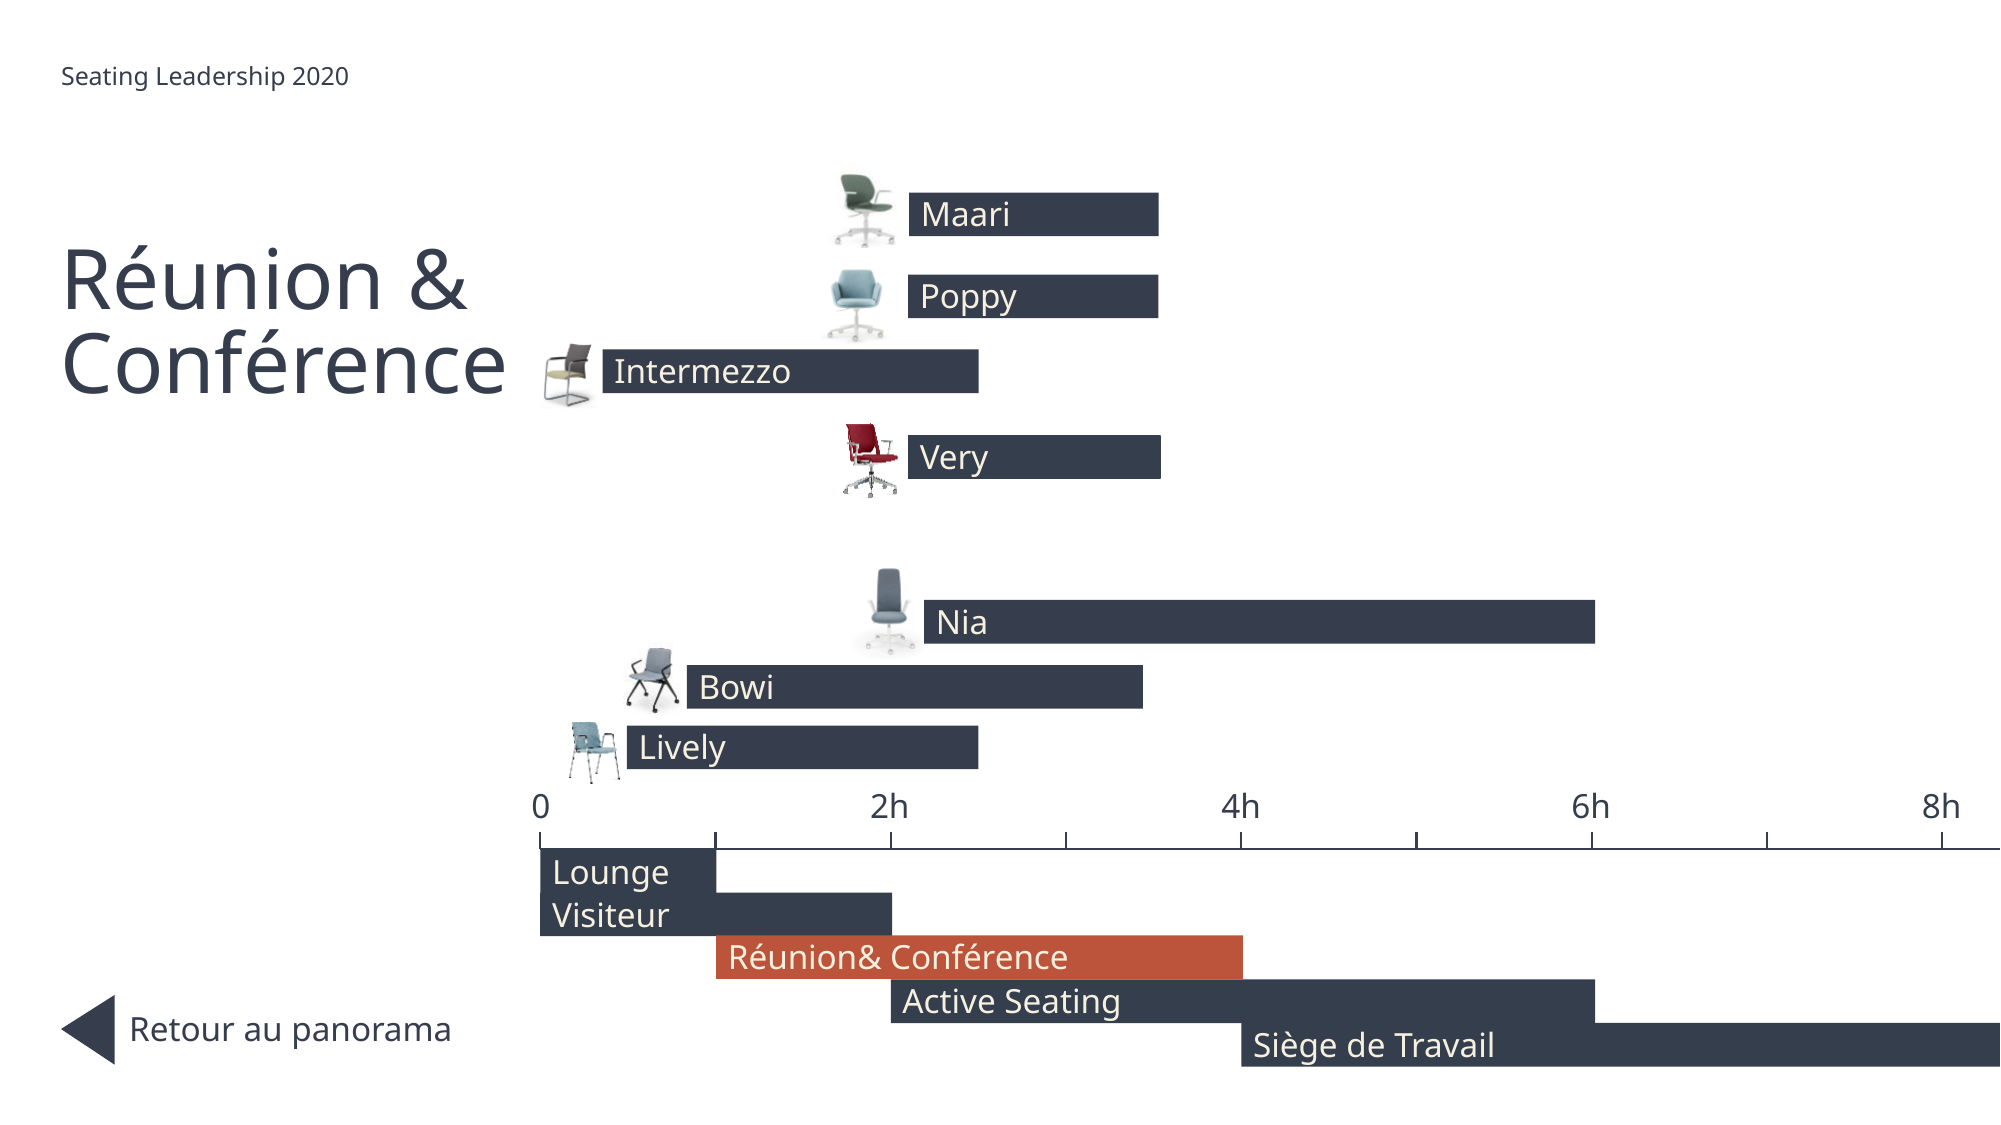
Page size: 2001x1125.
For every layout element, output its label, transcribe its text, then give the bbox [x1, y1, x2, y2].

text_box Active Seating [890, 978, 1596, 1024]
text_box Very [907, 434, 1162, 480]
text_box Intermezzo [602, 348, 980, 394]
picture [561, 642, 683, 787]
text_box Réunion & Conférence [60, 243, 515, 432]
text_box Nia [931, 599, 1596, 645]
text_box Maari [909, 192, 1160, 237]
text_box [506, 777, 2000, 850]
text_box Bowi [686, 664, 1144, 710]
text_box Visiteur [539, 892, 893, 937]
picture [847, 558, 931, 663]
footer Seating Leadership 2020 [60, 60, 658, 121]
picture [814, 162, 909, 358]
text_box Siège de Travail [1240, 1022, 2000, 1068]
text_box [59, 993, 116, 1067]
text_box Réunion& Conférence [715, 934, 1244, 980]
text_box Lounge [539, 850, 717, 892]
text_box Retour au panorama [114, 1001, 597, 1056]
text_box Poppy [907, 274, 1160, 319]
text_box Lively [627, 725, 980, 770]
picture [535, 334, 601, 414]
picture [838, 416, 904, 504]
